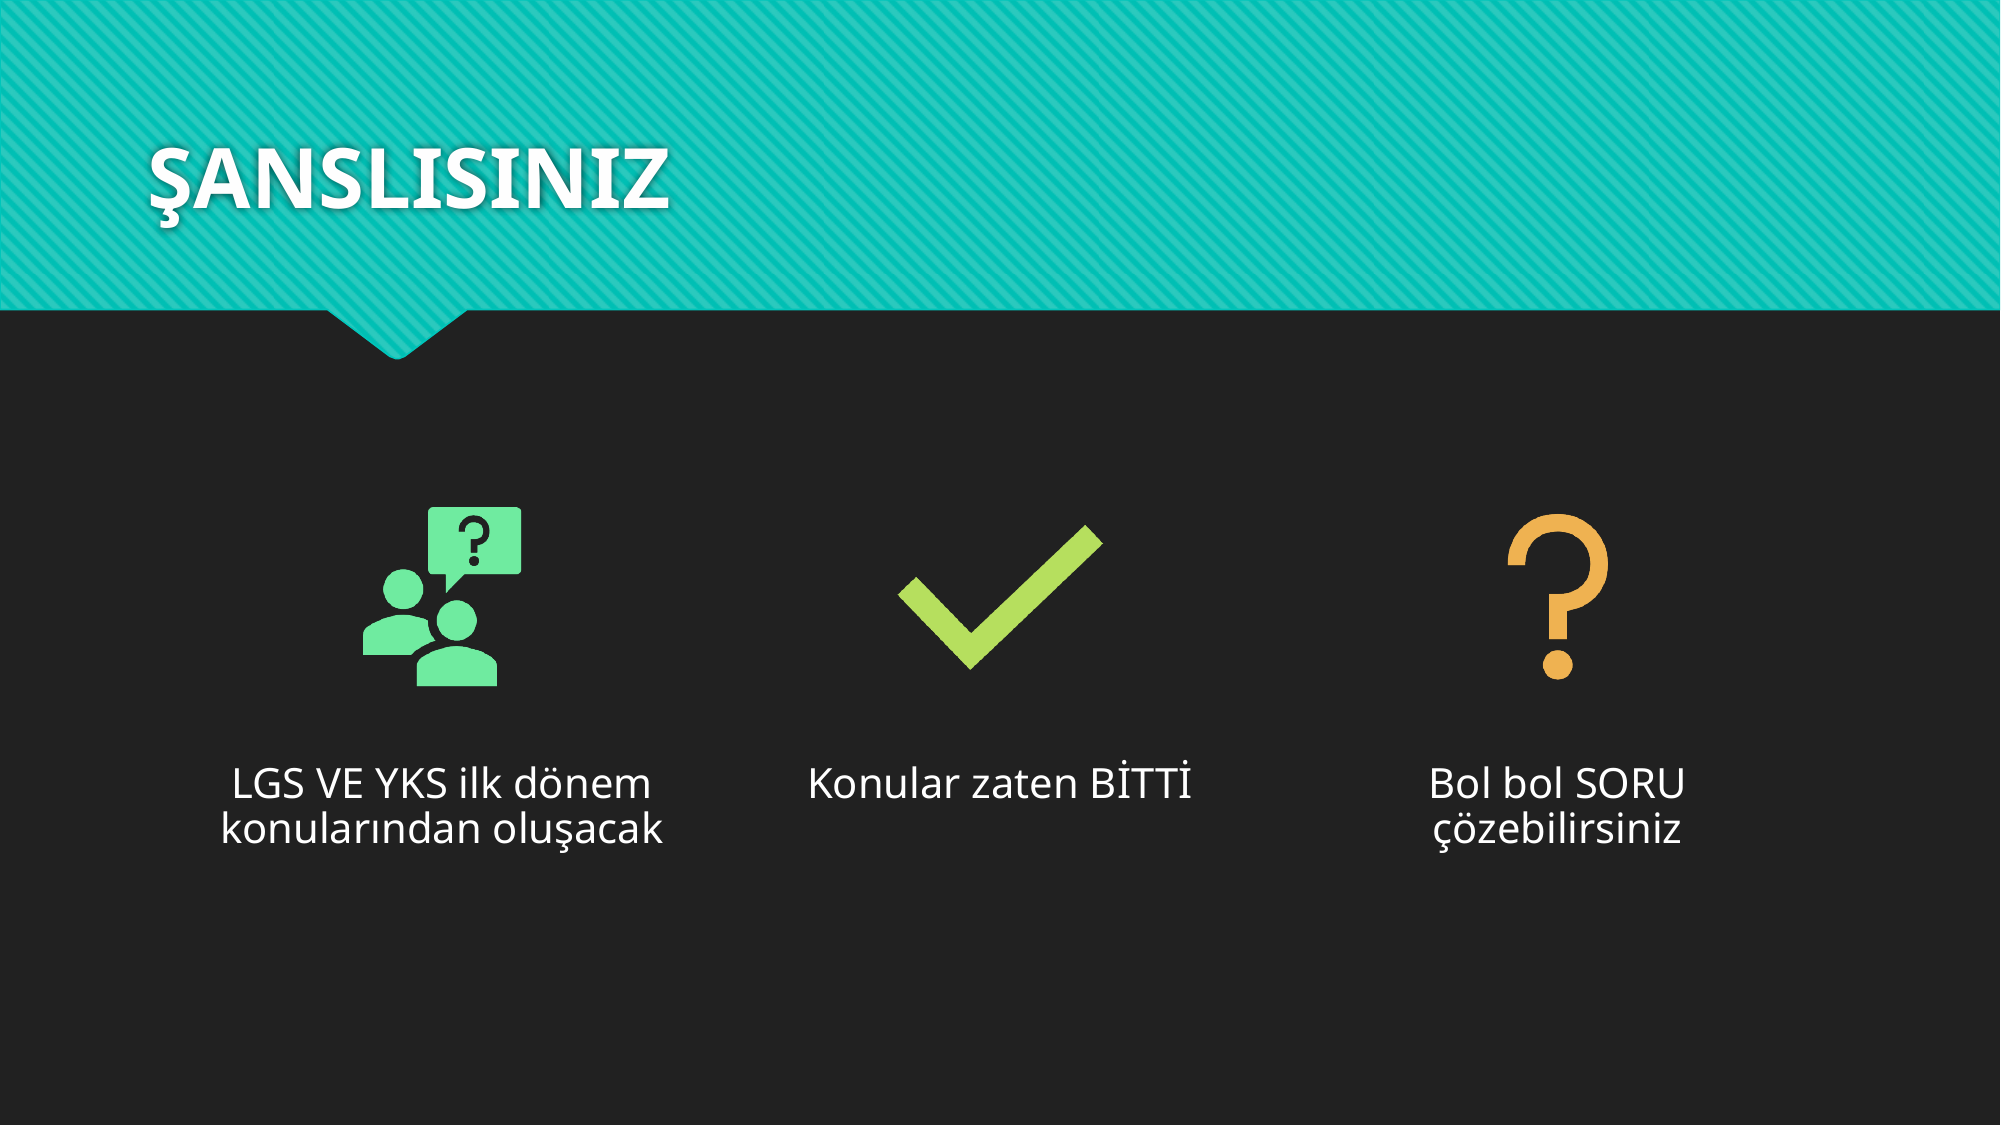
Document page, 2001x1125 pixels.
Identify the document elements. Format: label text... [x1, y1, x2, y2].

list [134, 408, 1866, 962]
title ŞANSLISINIZ [132, 73, 1868, 233]
